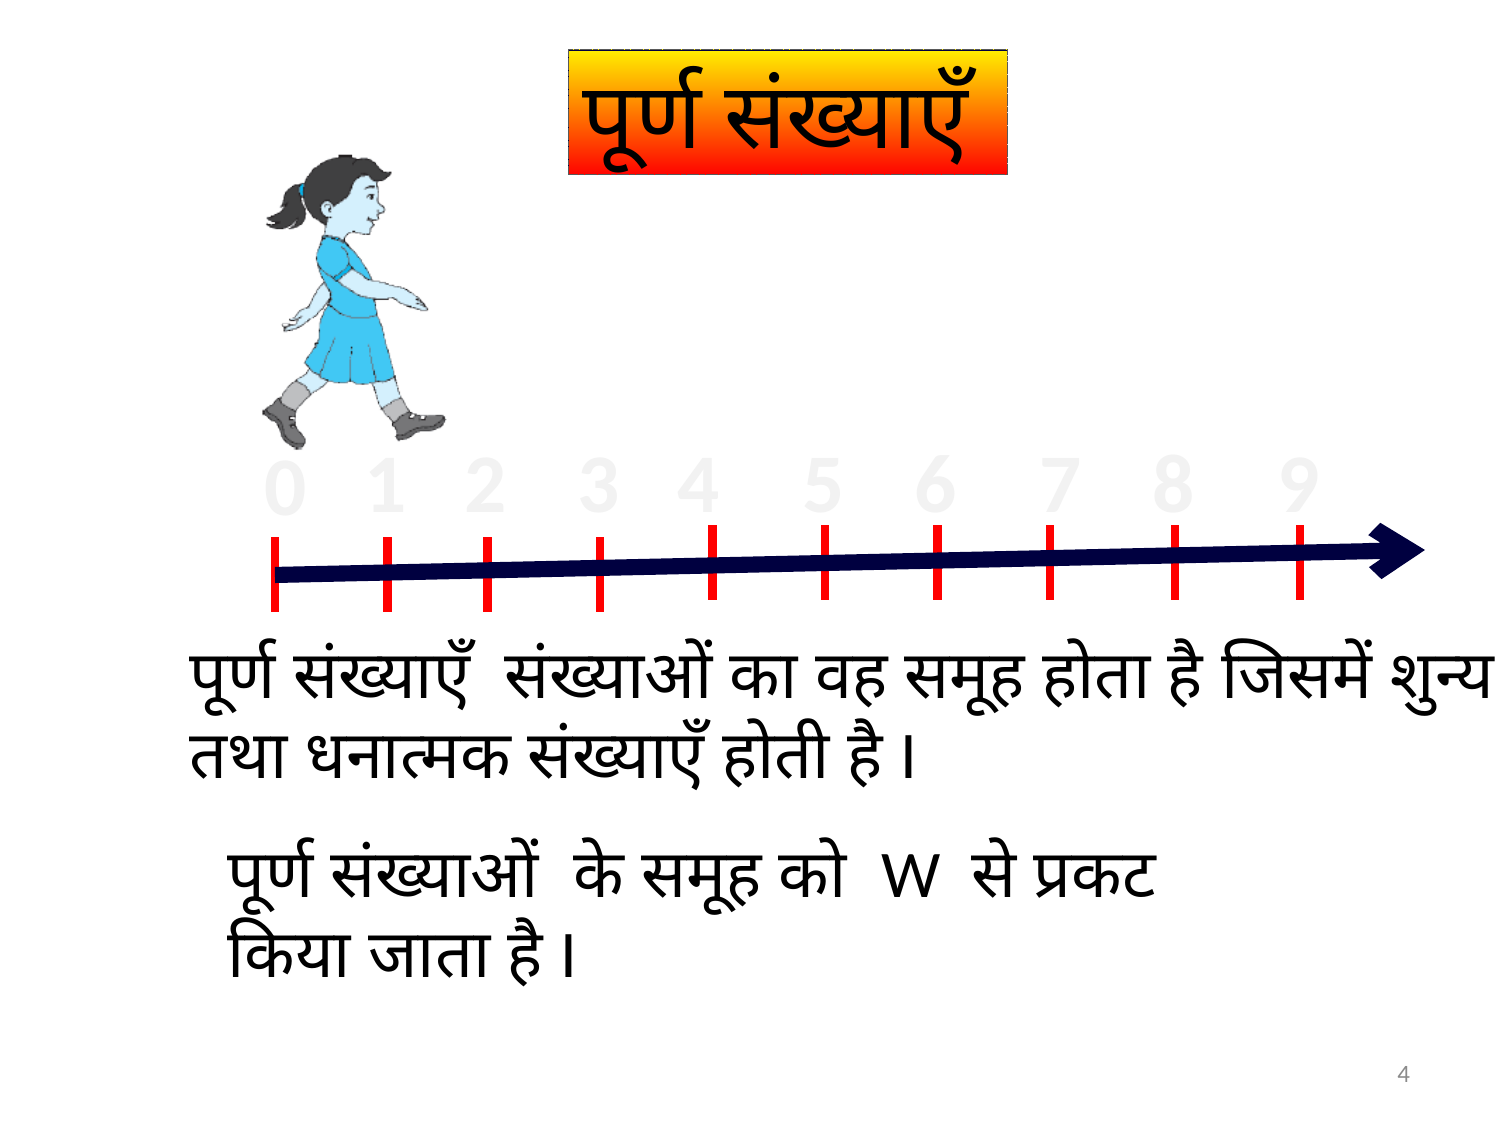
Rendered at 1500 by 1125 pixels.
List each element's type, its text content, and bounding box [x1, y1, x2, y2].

picture [237, 149, 462, 453]
text_box पूर्ण संख्याएँ [568, 49, 1008, 175]
text_box पूर्ण संख्याओं के समूह को W से प्रकट किया जाता है I [212, 823, 1225, 998]
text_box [249, 421, 1426, 613]
slide_number 4 [1074, 1042, 1425, 1103]
text_box पूर्ण संख्याएँ संख्याओं का वह समूह होता है जिसमें शुन्य तथा धनात्मक संख्याएँ होती है I [174, 624, 1500, 800]
